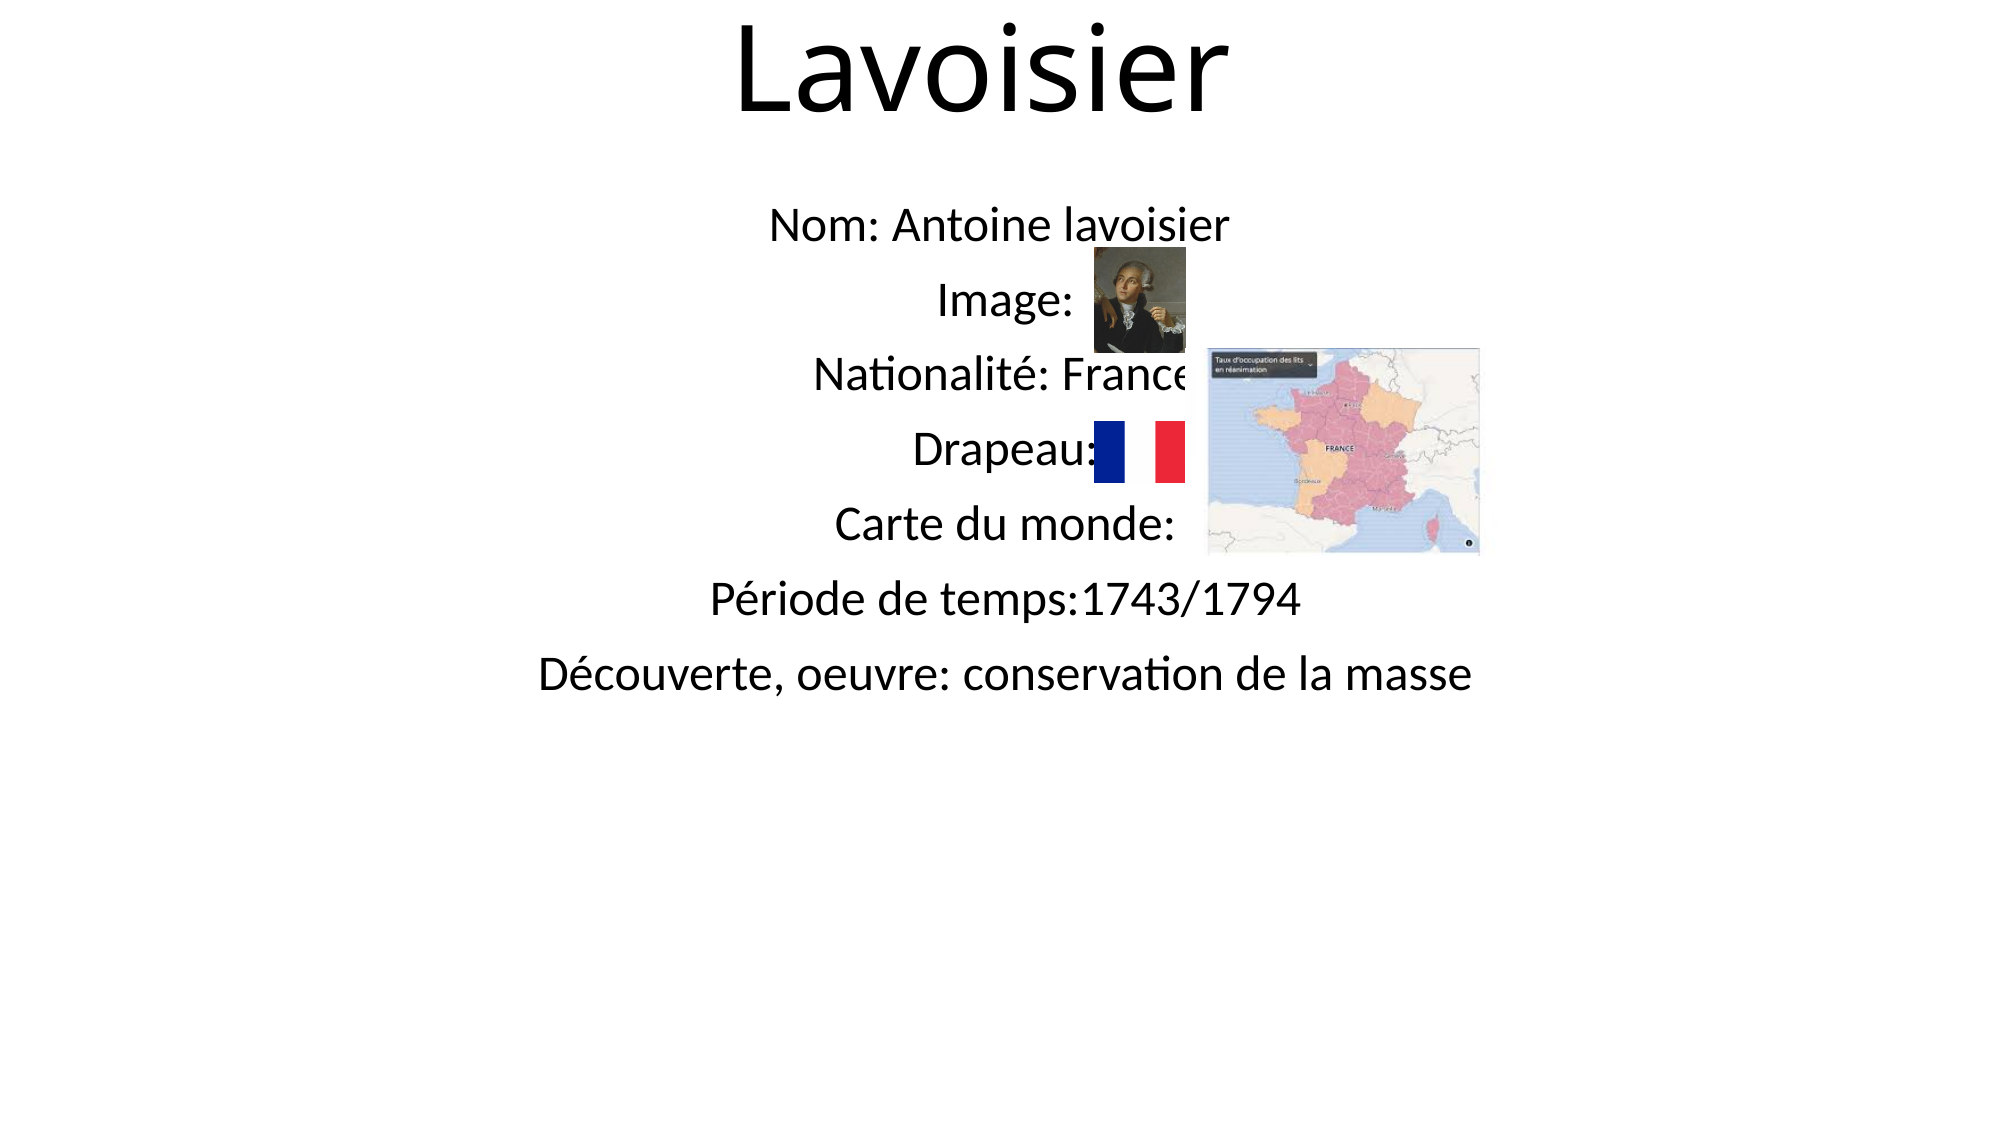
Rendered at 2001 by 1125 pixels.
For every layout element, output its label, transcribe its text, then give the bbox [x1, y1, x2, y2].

title Lavoisier [230, 0, 1731, 146]
picture [1094, 246, 1498, 556]
subtitle Nom: Antoine lavoisier Image: Nationalité: France Drapeau: Carte du monde: Période de temps:1743/1794 Découverte, oeuvre: conservation de la masse [249, 190, 1750, 863]
